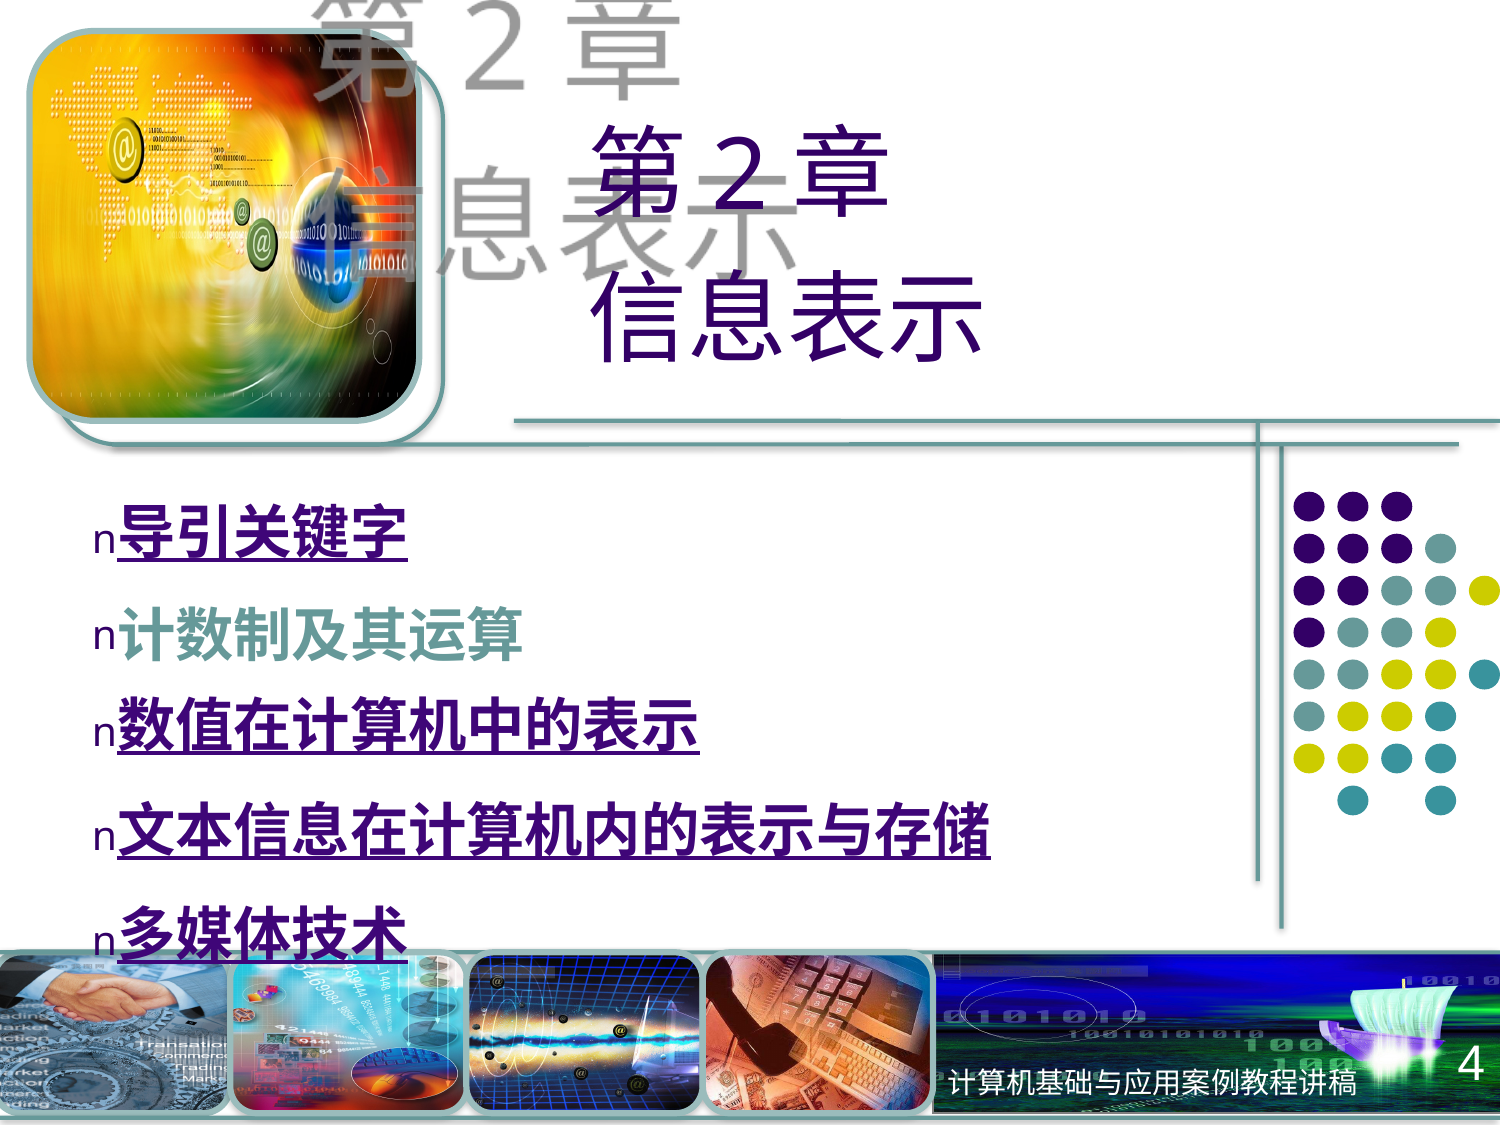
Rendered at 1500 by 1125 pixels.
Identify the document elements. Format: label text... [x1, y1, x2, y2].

picture [0, 956, 227, 1110]
picture [234, 956, 463, 1110]
slide_number 4 [1340, 1023, 1500, 1099]
picture [706, 956, 929, 1110]
subtitle 导引关键字 计数制及其运算 数值在计算机中的表示 文本信息在计算机内的表示与存储 多媒体技术 [76, 479, 1294, 941]
text_box 第2章 信息表示 [572, 101, 1500, 382]
picture [934, 955, 1500, 1112]
picture [470, 956, 699, 1110]
picture [33, 35, 416, 417]
